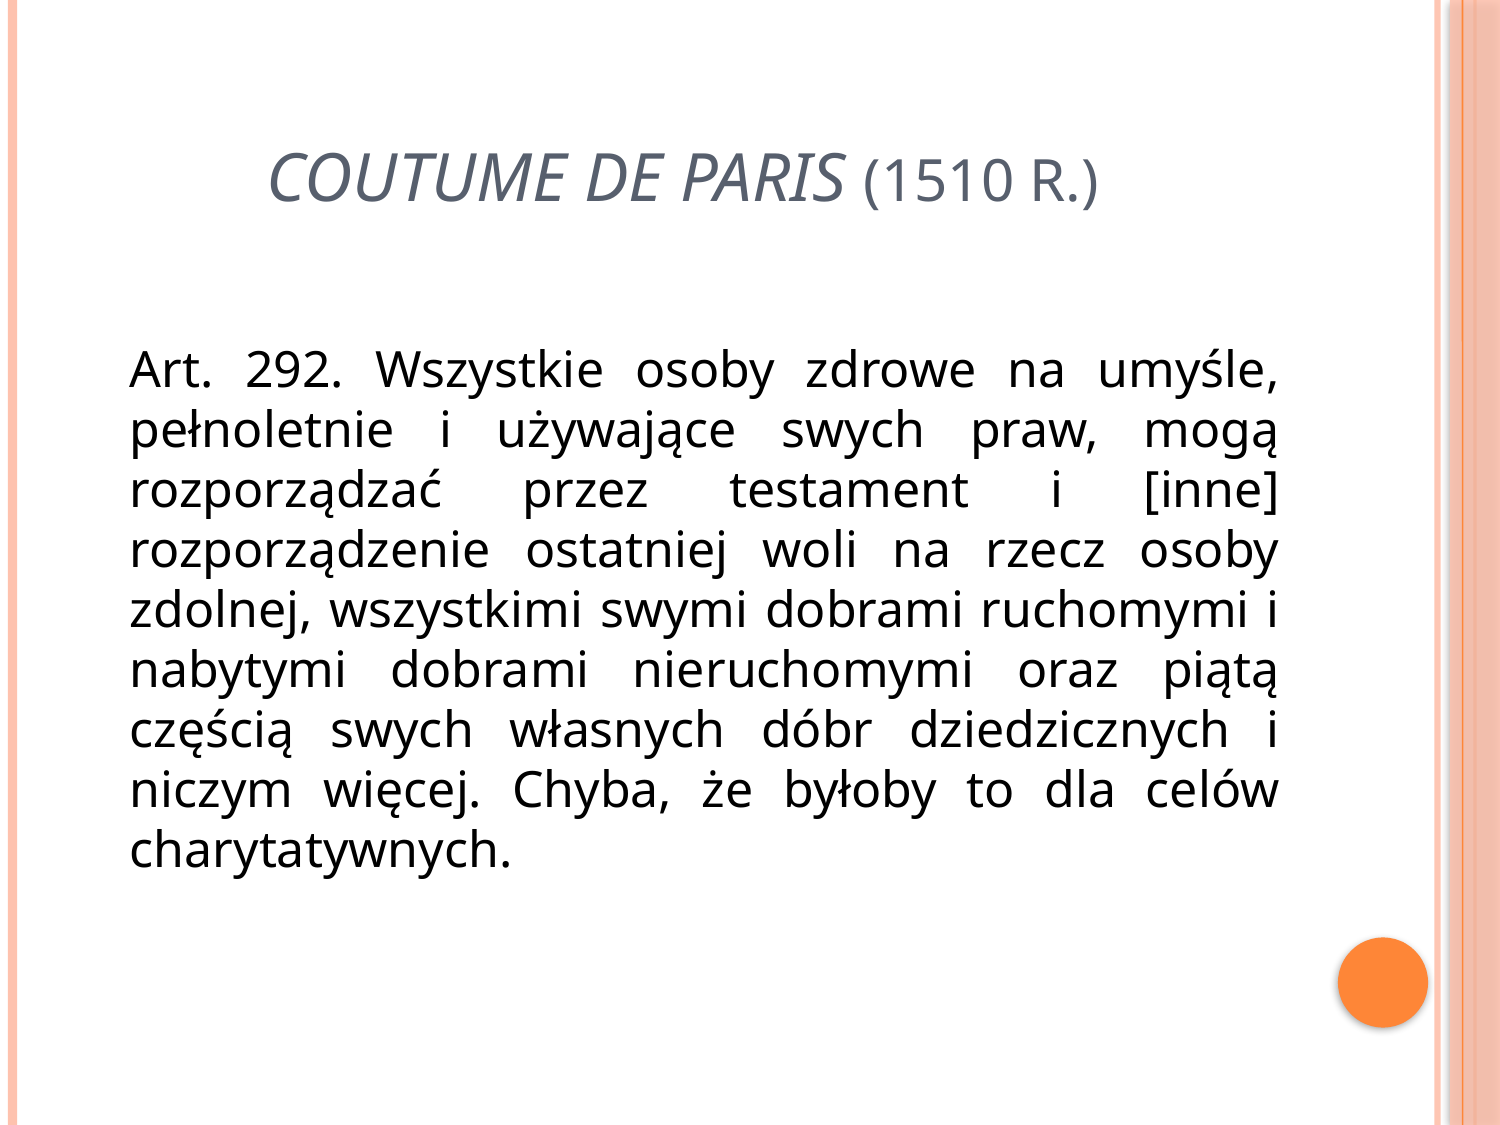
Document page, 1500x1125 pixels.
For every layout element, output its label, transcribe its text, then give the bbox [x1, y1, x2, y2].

list Art. 292. Wszystkie osoby zdrowe na umyśle, pełnoletnie i używające swych praw, mogą rozporządzać przez testament i [inne] rozporządzenie ostatniej woli na rzecz osoby zdolnej, wszystkimi swymi dobrami ruchomymi i nabytymi dobrami nieruchomymi oraz piątą częścią swych własnych dóbr dziedzicznych i niczym więcej. Chyba, że byłoby to dla celów charytatywnych. [70, 257, 1296, 1058]
title Coutume de Paris (1510 r.) [70, 35, 1296, 223]
